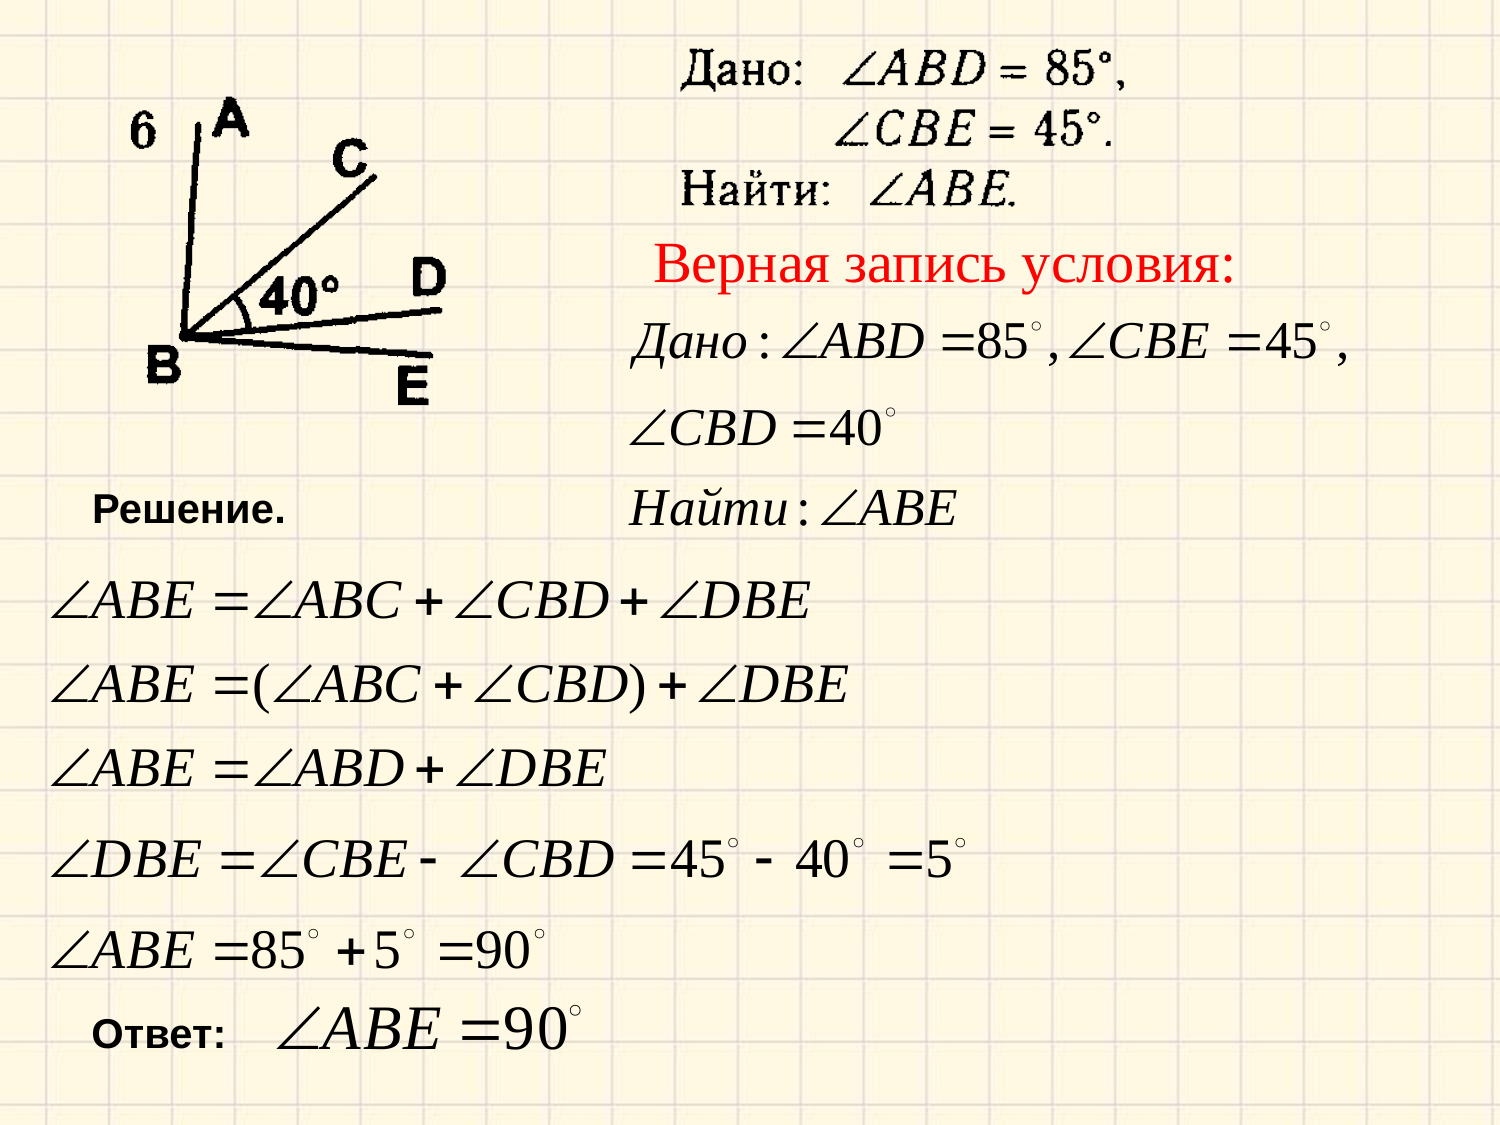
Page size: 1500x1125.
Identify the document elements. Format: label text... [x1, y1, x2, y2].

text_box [265, 980, 592, 1066]
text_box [40, 567, 982, 982]
text_box Верная запись условия: [638, 217, 1253, 297]
text_box Ответ: [76, 999, 242, 1065]
picture [0, 0, 1500, 1125]
text_box Решение. [77, 474, 301, 540]
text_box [619, 298, 1358, 539]
